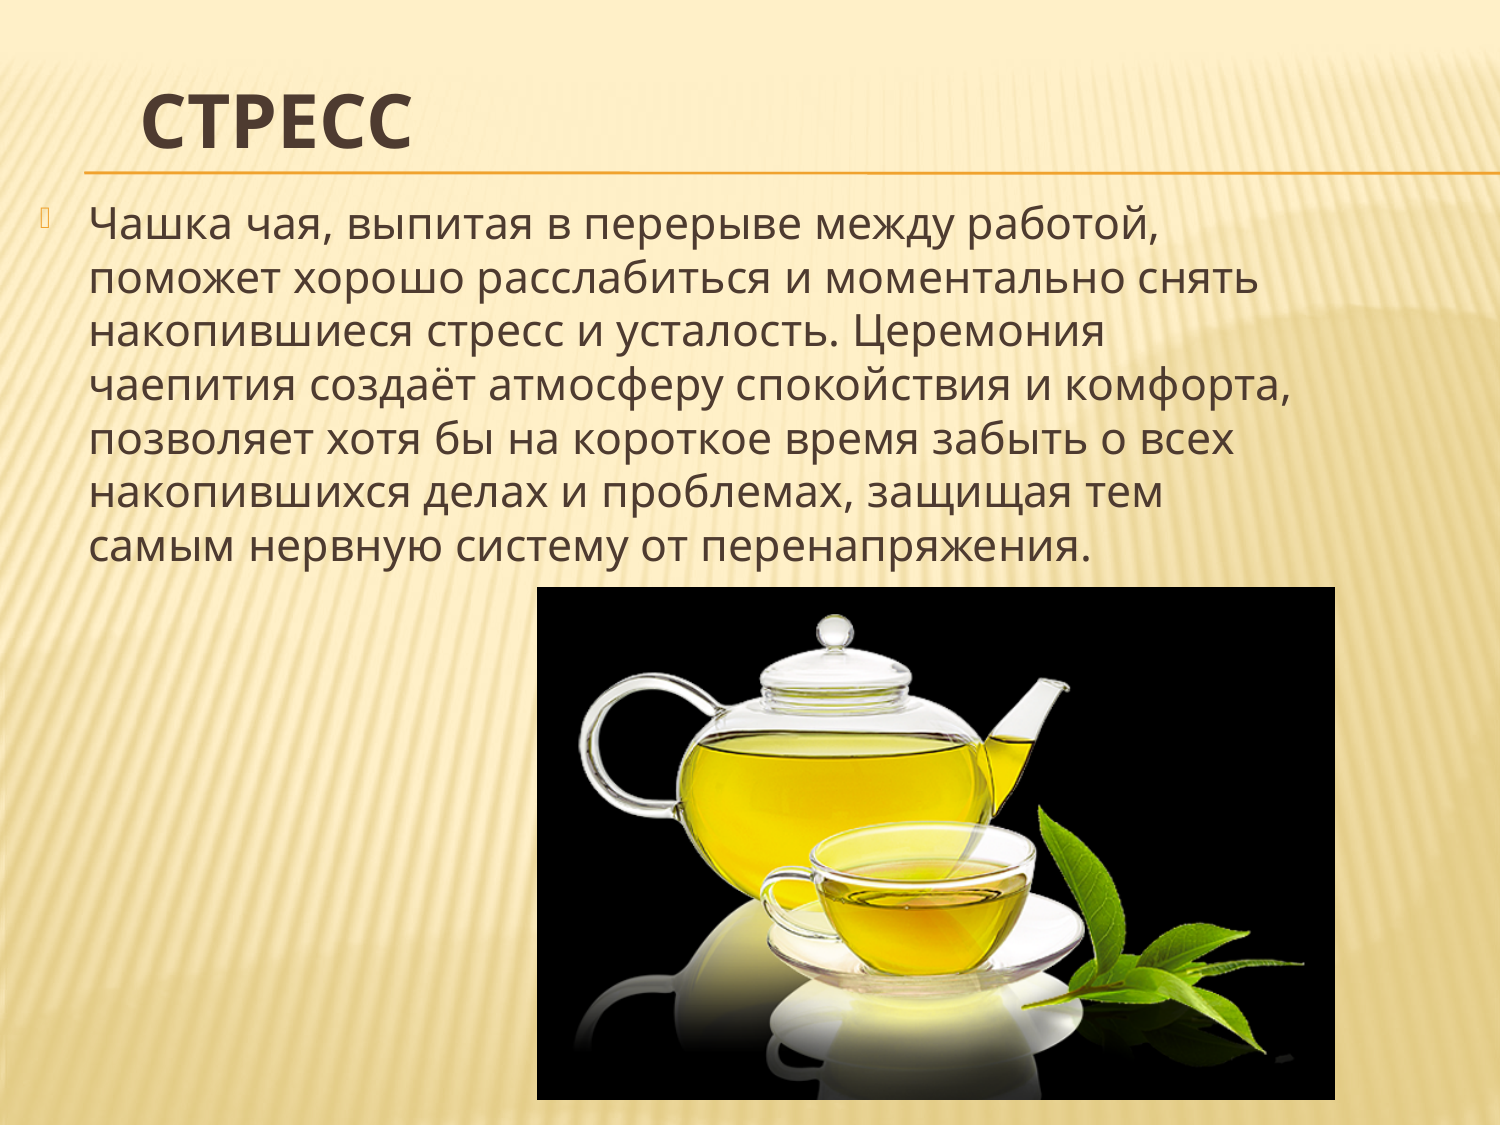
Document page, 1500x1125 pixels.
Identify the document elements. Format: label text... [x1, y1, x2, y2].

picture [537, 587, 1335, 1101]
list Чашка чая, выпитая в перерыве между работой, поможет хорошо расслабиться и моментально снять накопившиеся стресс и усталость. Церемония чаепития создаёт атмосферу спокойствия и комфорта, позволяет хотя бы на короткое время забыть о всех накопившихся делах и проблемах, защищая тем самым нервную систему от перенапряжения. [24, 187, 1313, 621]
title Стресс [125, 50, 1500, 188]
